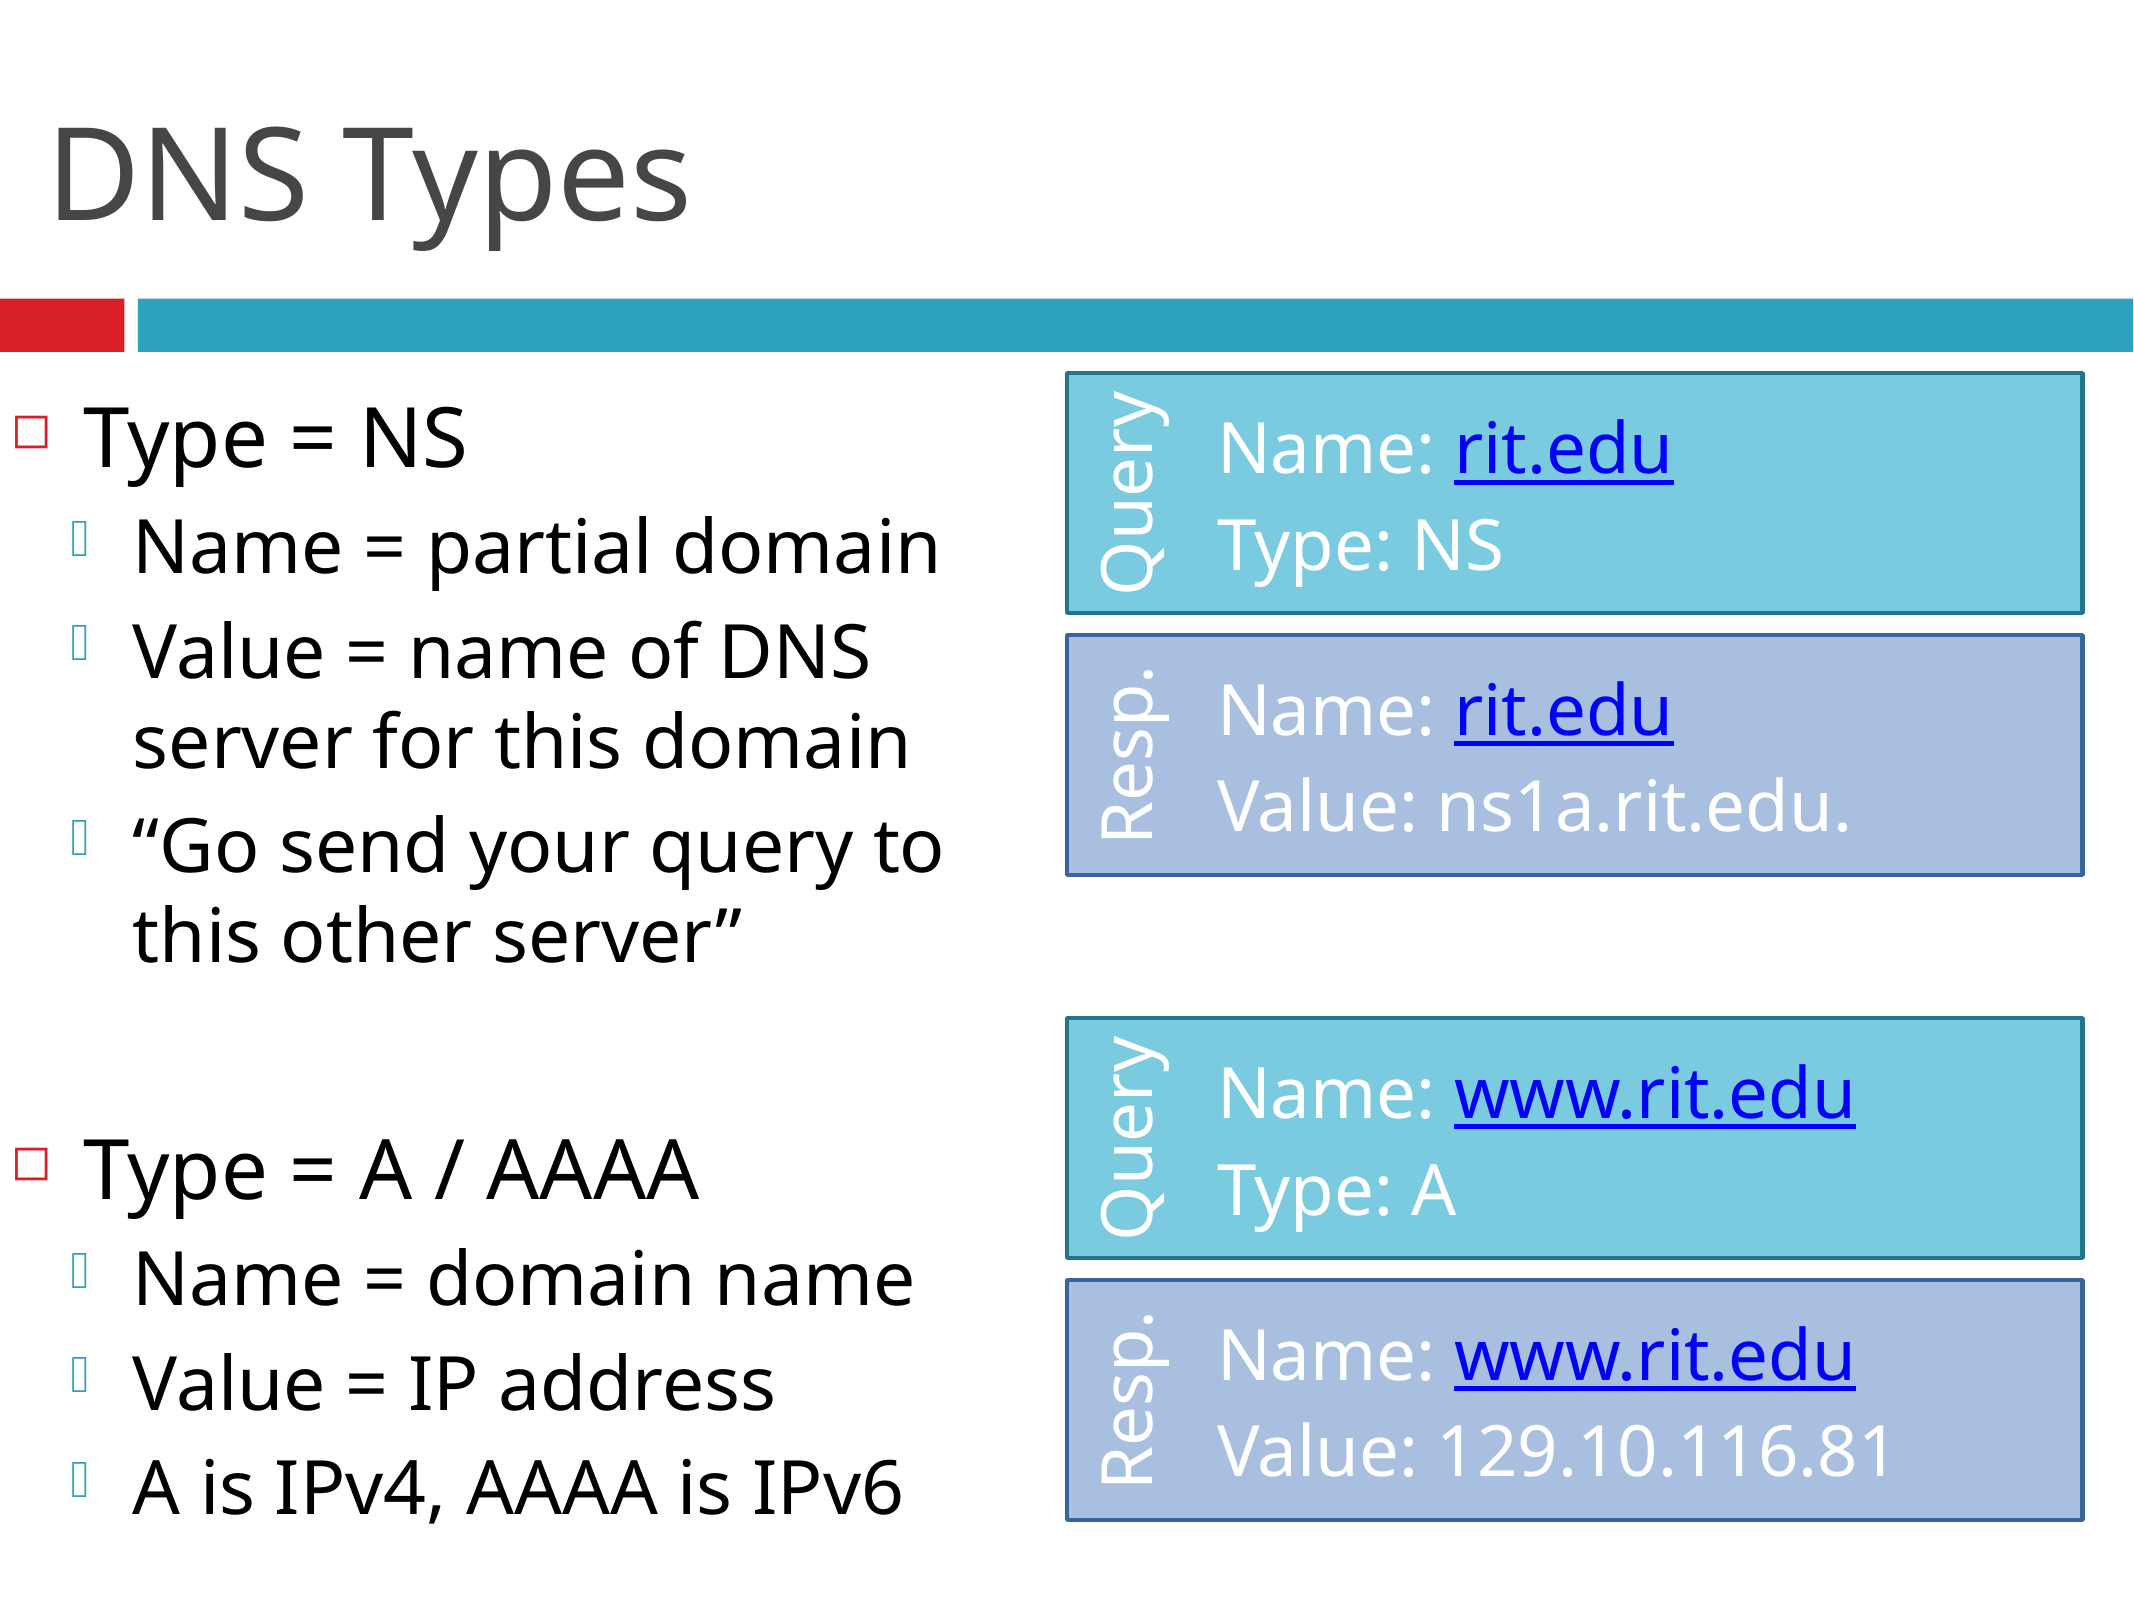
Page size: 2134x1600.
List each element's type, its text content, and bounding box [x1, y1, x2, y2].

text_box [1066, 1279, 2083, 1520]
slide_number [0, 286, 125, 359]
title DNS Types [35, 52, 2099, 285]
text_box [1066, 1017, 2083, 1259]
list Type = NS Name = partial domain Value = name of DNS server for this domain “Go send your query to this other server” Type = A / AAAA Name = domain name Value = IP address A is IPv4, AAAA is IPv6 [0, 372, 1083, 1600]
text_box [1066, 634, 2083, 875]
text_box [1066, 373, 2083, 614]
